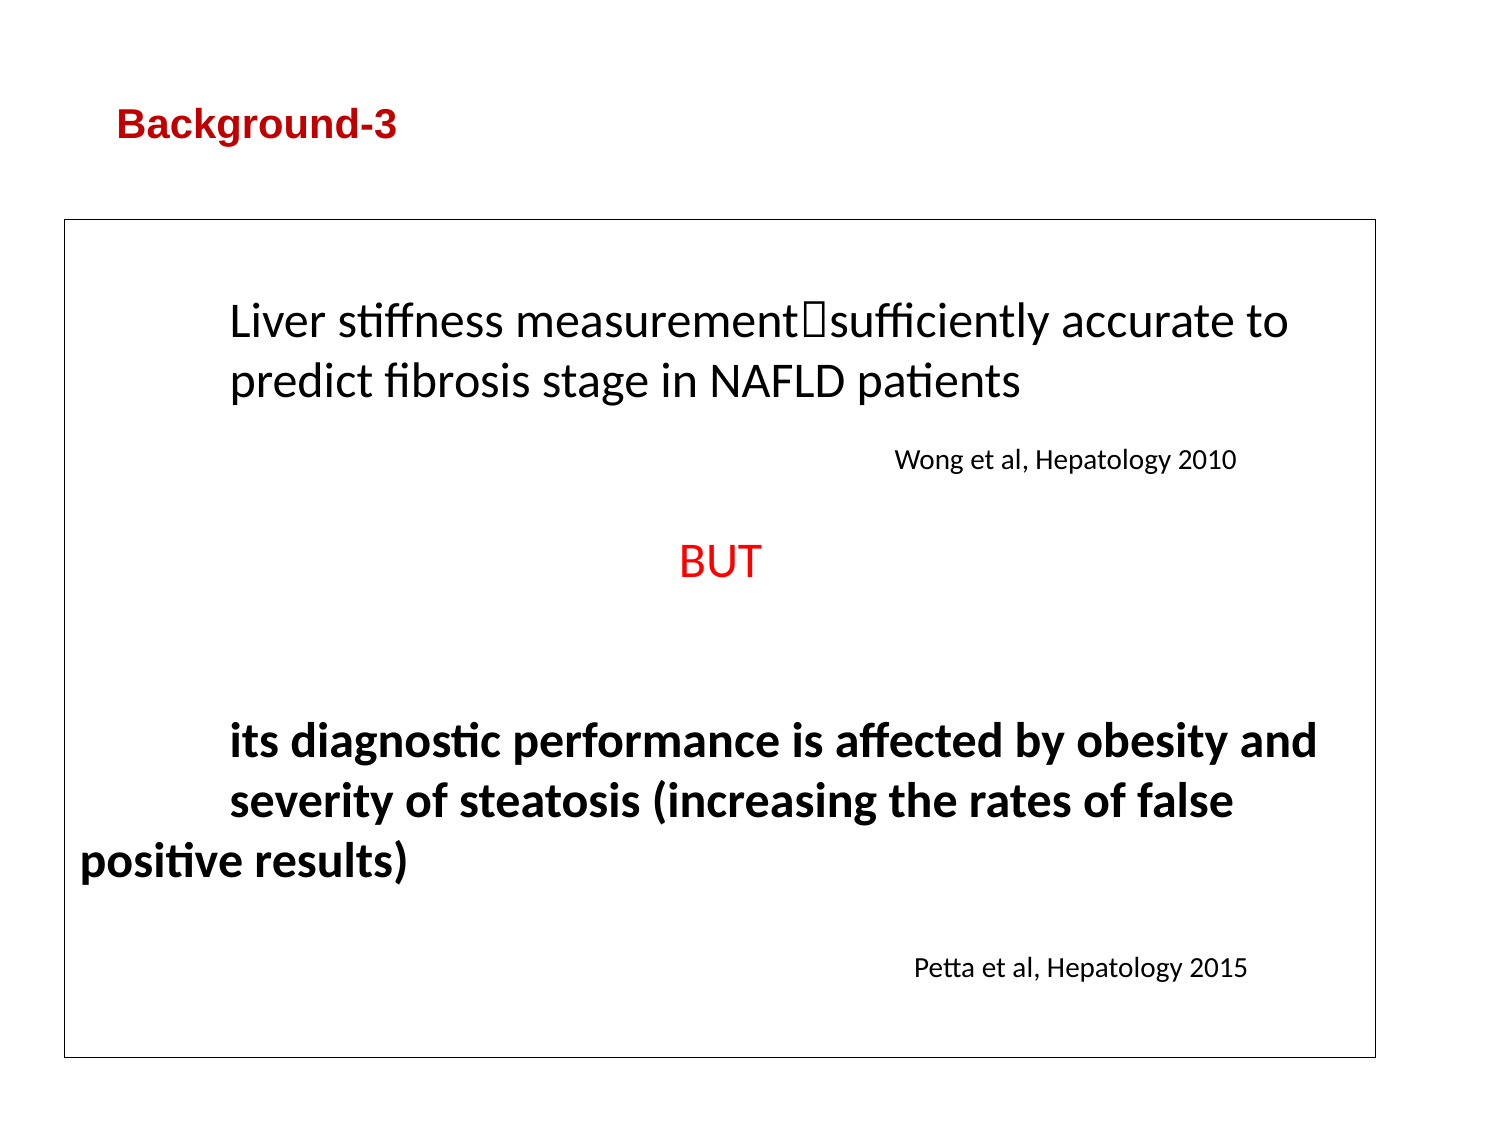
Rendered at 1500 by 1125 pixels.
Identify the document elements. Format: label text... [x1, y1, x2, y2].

text_box Background-3 [101, 89, 413, 205]
text_box Liver stiffness measurementsufficiently accurate to predict fibrosis stage in NAFLD patients BUT its diagnostic performance is affected by obesity and severity of steatosis (increasing the rates of false positive results) [64, 219, 1376, 1058]
text_box Wong et al, Hepatology 2010 [879, 432, 1301, 483]
text_box Petta et al, Hepatology 2015 [899, 940, 1320, 991]
